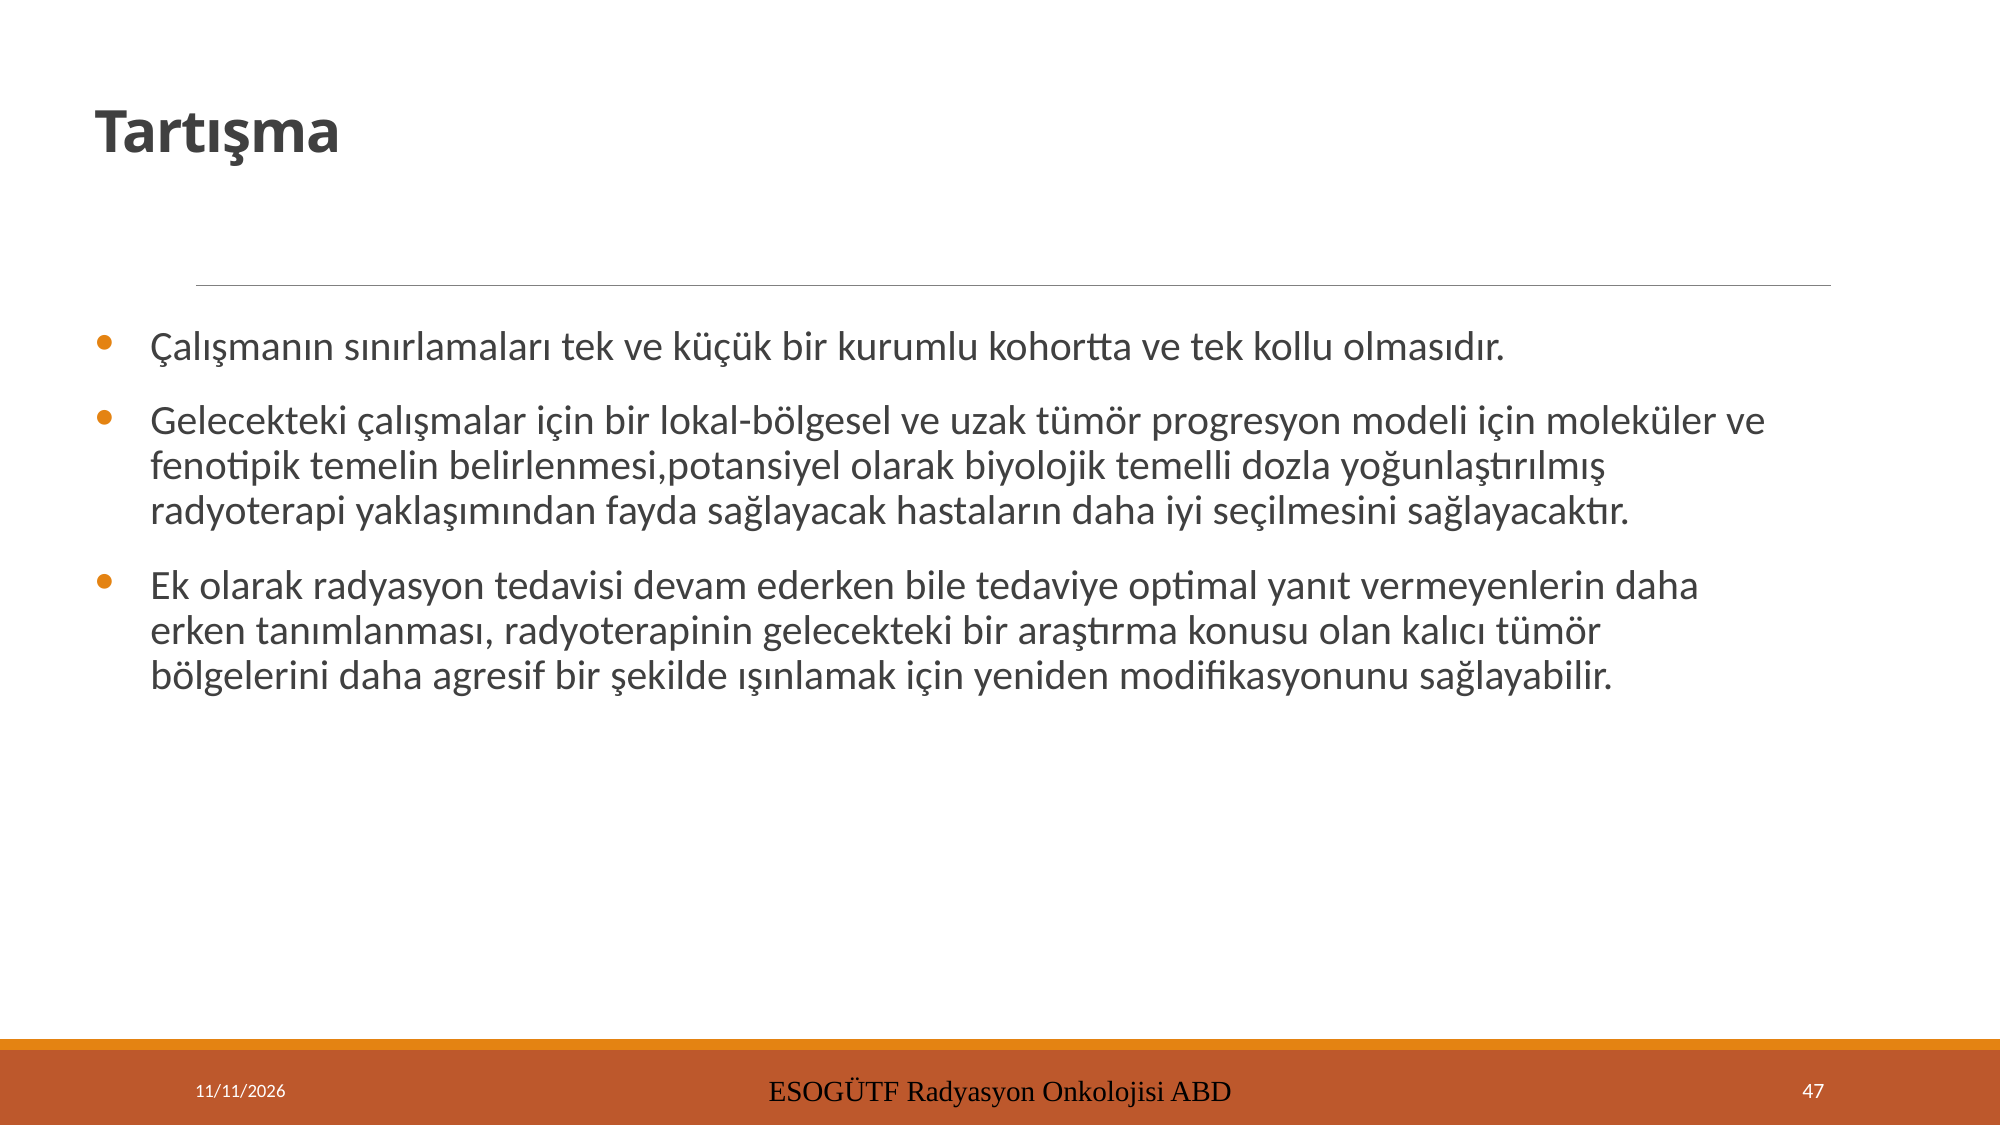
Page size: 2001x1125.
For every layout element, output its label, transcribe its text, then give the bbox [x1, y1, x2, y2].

title Tartışma [79, 83, 1370, 173]
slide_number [180, 1059, 586, 1120]
list Çalışmanın sınırlamaları tek ve küçük bir kurumlu kohortta ve tek kollu olmasıdır. Gelecekteki çalışmalar için bir lokal-bölgesel ve uzak tümör progresyon modeli için moleküler ve fenotipik temelin belirlenmesi,potansiyel olarak biyolojik temelli dozla yoğunlaştırılmış radyoterapi yaklaşımından fayda sağlayacak hastaların daha iyi seçilmesini sağlayacaktır. Ek olarak radyasyon tedavisi devam ederken bile tedaviye optimal yanıt vermeyenlerin daha erken tanımlanması, radyoterapinin gelecekteki bir araştırma konusu olan kalıcı tümör bölgelerini daha agresif bir şekilde ışınlamak için yeniden modifikasyonunu sağlayabilir. [79, 317, 1803, 1125]
footer ESOGÜTF Radyasyon Onkolojisi ABD [604, 1059, 1396, 1120]
slide_number 47 [1624, 1059, 1840, 1120]
